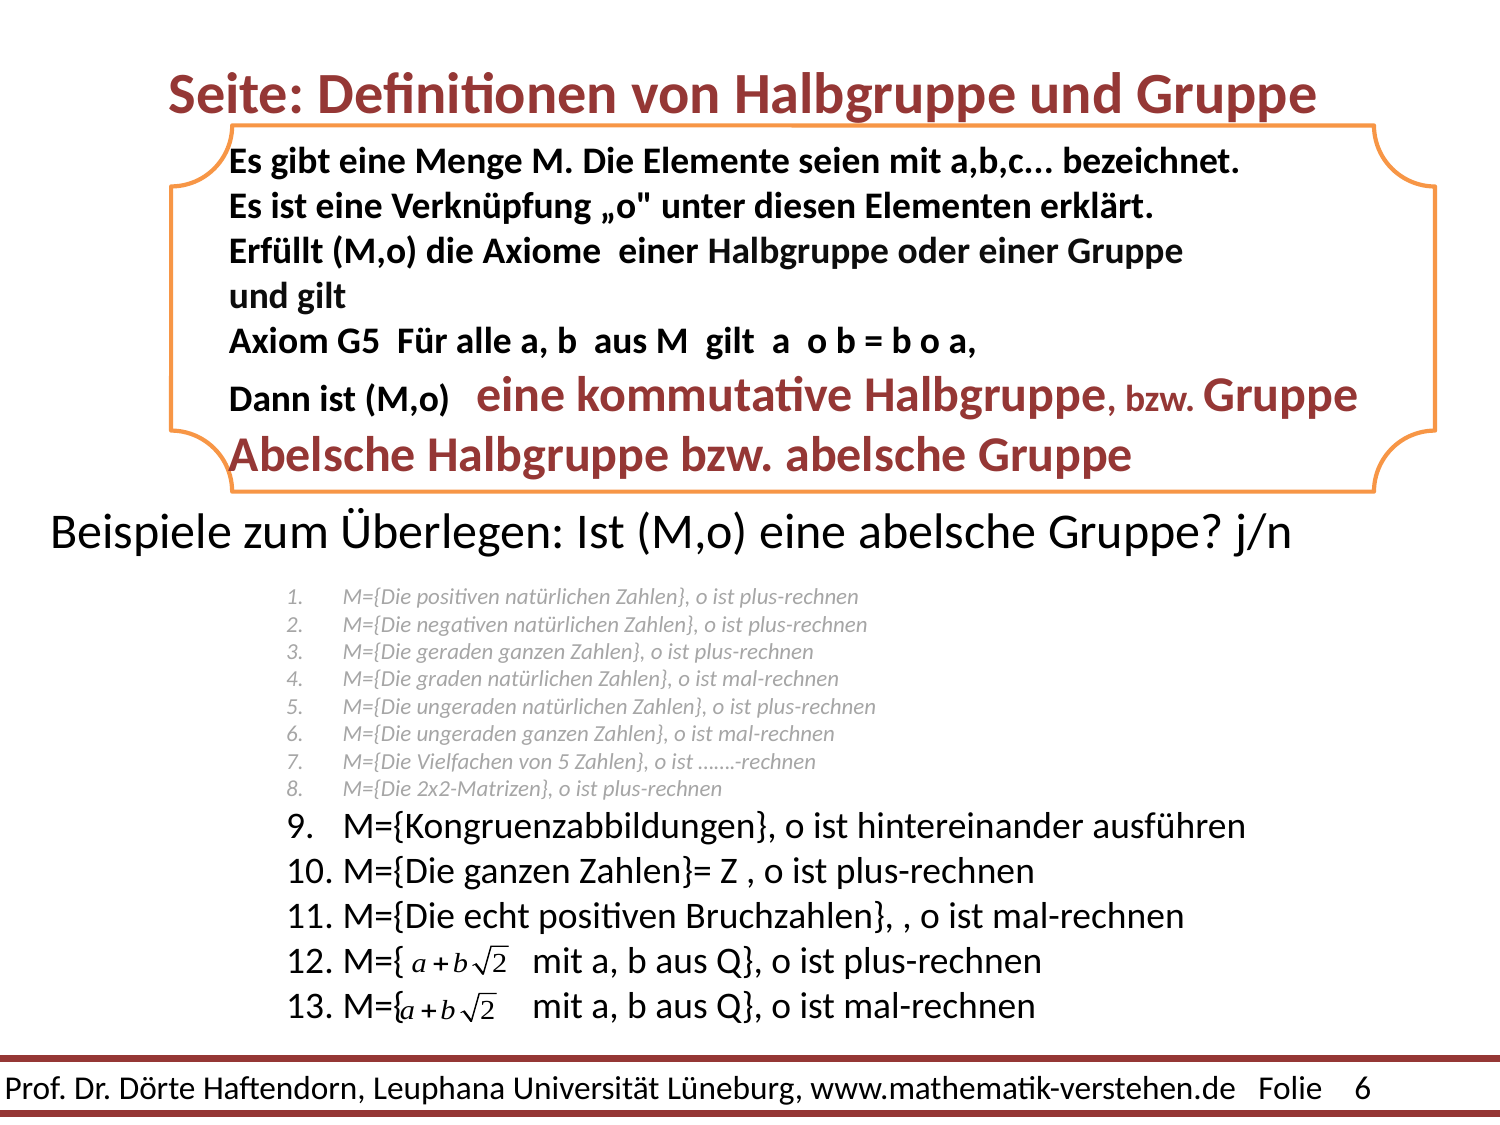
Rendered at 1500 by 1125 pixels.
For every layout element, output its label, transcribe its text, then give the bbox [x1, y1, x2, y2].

text_box Es gibt eine Menge M. Die Elemente seien mit a,b,c... bezeichnet. Es ist eine Verknüpfung „o" unter diesen Elementen erklärt. Erfüllt (M,o) die Axiome einer Halbgruppe oder einer Gruppe und gilt Axiom G5 Für alle a, b aus M gilt a o b = b o a, Dann ist (M,o) eine kommutative Halbgruppe, bzw. Gruppe Abelsche Halbgruppe bzw. abelsche Gruppe [168, 123, 1438, 494]
text_box Prof. Dr. Dörte Haftendorn, Leuphana Universität Lüneburg, www.mathematik-verstehen.de Folie 6 [0, 1058, 1500, 1114]
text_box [407, 940, 514, 985]
text_box Beispiele zum Überlegen: Ist (M,o) eine abelsche Gruppe? j/n [35, 491, 1309, 567]
title Seite: Definitionen von Halbgruppe und Gruppe [112, 30, 1388, 149]
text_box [395, 987, 503, 1032]
text_box M={Die positiven natürlichen Zahlen}, o ist plus-rechnen M={Die negativen natürlichen Zahlen}, o ist plus-rechnen M={Die geraden ganzen Zahlen}, o ist plus-rechnen M={Die graden natürlichen Zahlen}, o ist mal-rechnen M={Die ungeraden natürlichen Zahlen}, o ist plus-rechnen M={Die ungeraden ganzen Zahlen}, o ist mal-rechnen M={Die Vielfachen von 5 Zahlen}, o ist …….-rechnen M={Die 2x2-Matrizen}, o ist plus-rechnen M={Kongruenzabbildungen}, o ist hintereinander ausführen M={Die ganzen Zahlen}= Z , o ist plus-rechnen M={Die echt positiven Bruchzahlen}, , o ist mal-rechnen M={ mit a, b aus Q}, o ist plus-rechnen M={ mit a, b aus Q}, o ist mal-rechnen [271, 574, 1263, 1034]
